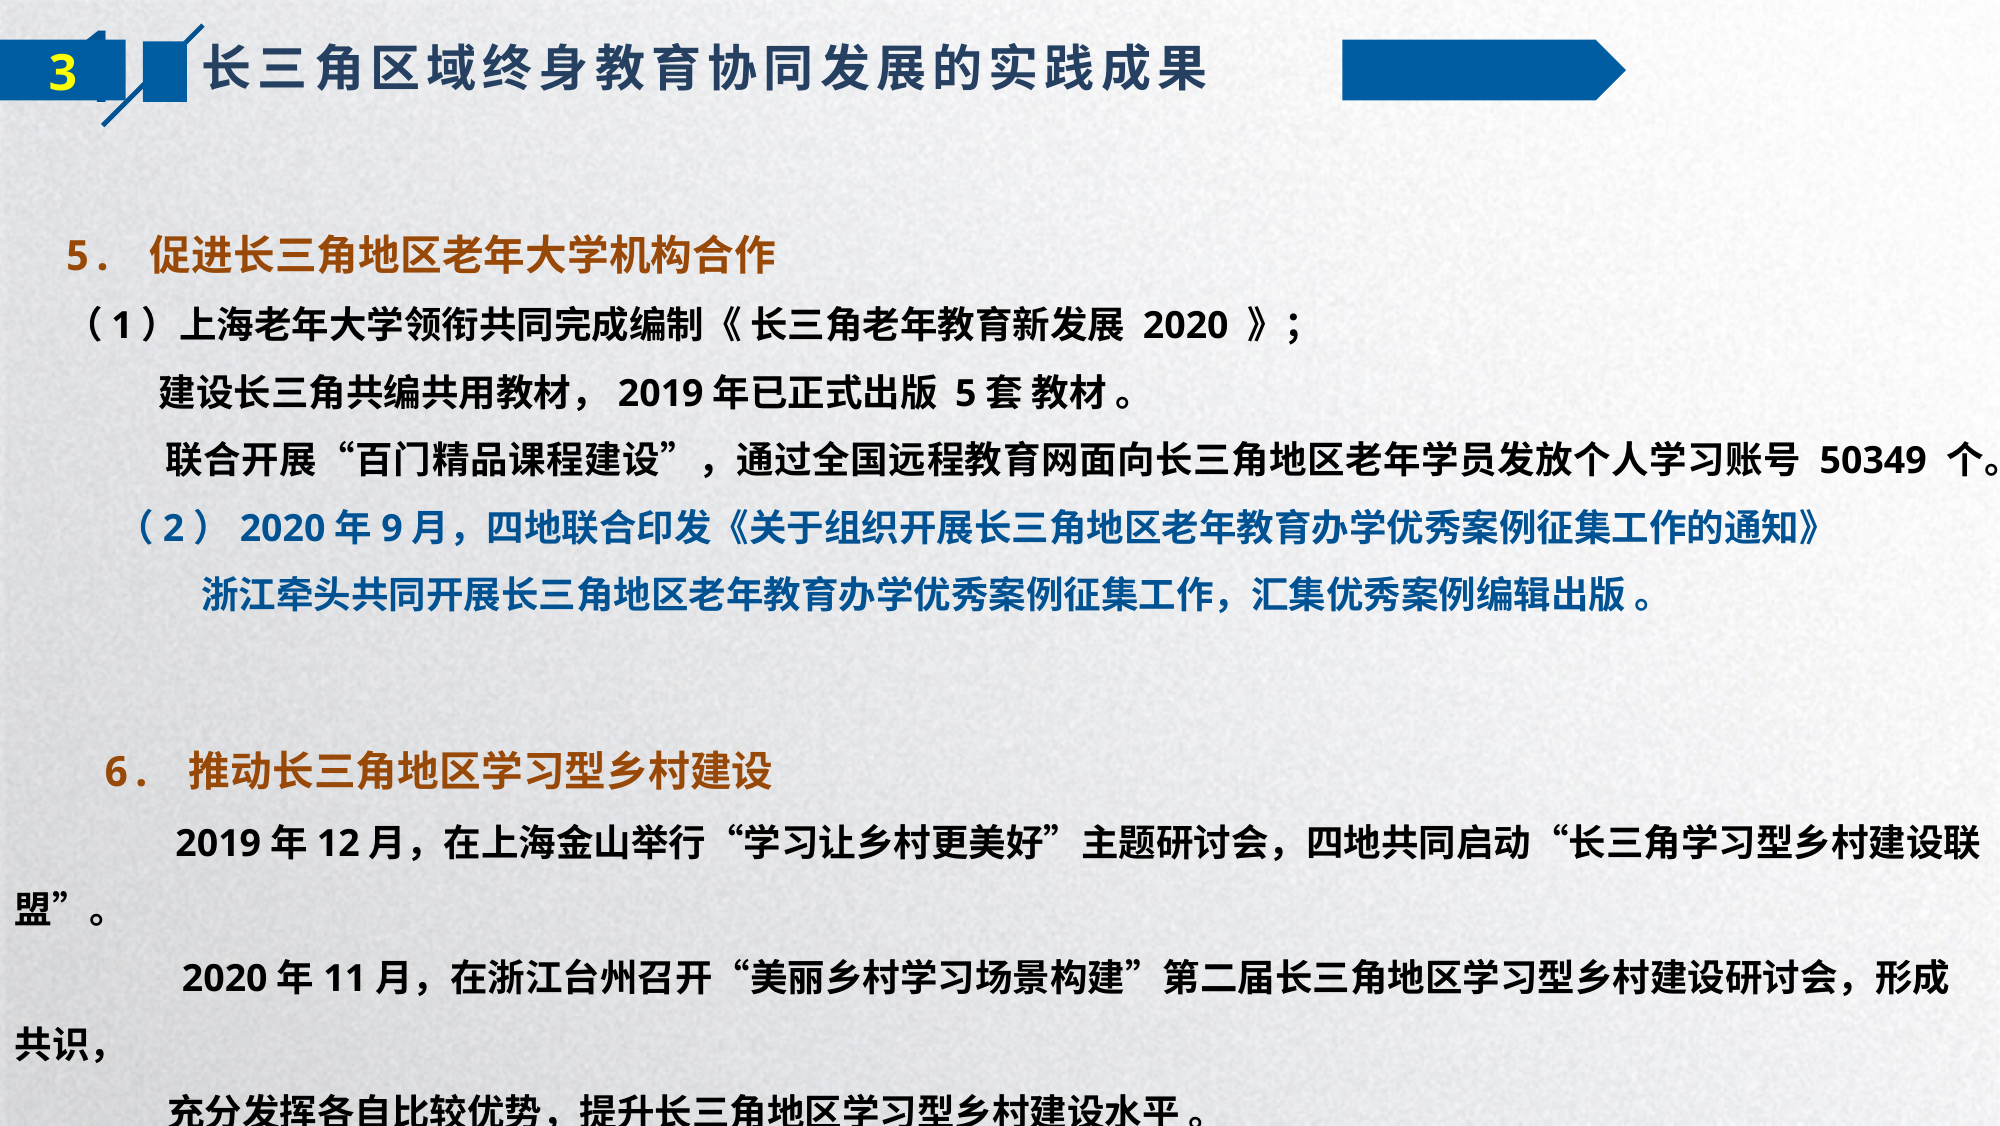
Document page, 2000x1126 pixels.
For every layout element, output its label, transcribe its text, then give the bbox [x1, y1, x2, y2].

text_box 3 [0, 38, 128, 102]
text_box [1340, 37, 1629, 103]
text_box 长三角区域终身教育协同发展的实践成果 [186, 29, 1343, 105]
text_box 5. 促进长三角地区老年大学机构合作 （1）上海老年大学领衔共同完成编制《 长三角老年教育新发展 2020 》； 建设长三角共编共用教材，2019年已正式出版 5套 教材 。 联合开展“百门精品课程建设”，通过全国远程教育网面向长三角地区老年学员发放个人学习账号 50349 个。 （2）2020年9月，四地联合印发《关于组织开展长三角地区老年教育办学优秀案例征集工作的通知》 浙江牵头共同开展长三角地区老年教育办学优秀案例征集工作，汇集优秀案例编辑出版 。 6. 推动长三角地区学习型乡村建设 2019年12月，在上海金山举行“学习让乡村更美好”主题研讨会，四地共同启动“长三角学习型乡村建设联盟”。 2020年11月，在浙江台州召开“美丽乡村学习场景构建”第二届长三角地区学习型乡村建设研讨会，形成共识， 充分发挥各自比较优势，提升长三角地区学习型乡村建设水平 。 [0, 196, 2000, 1126]
text_box [141, 39, 189, 104]
picture [0, 0, 2000, 196]
